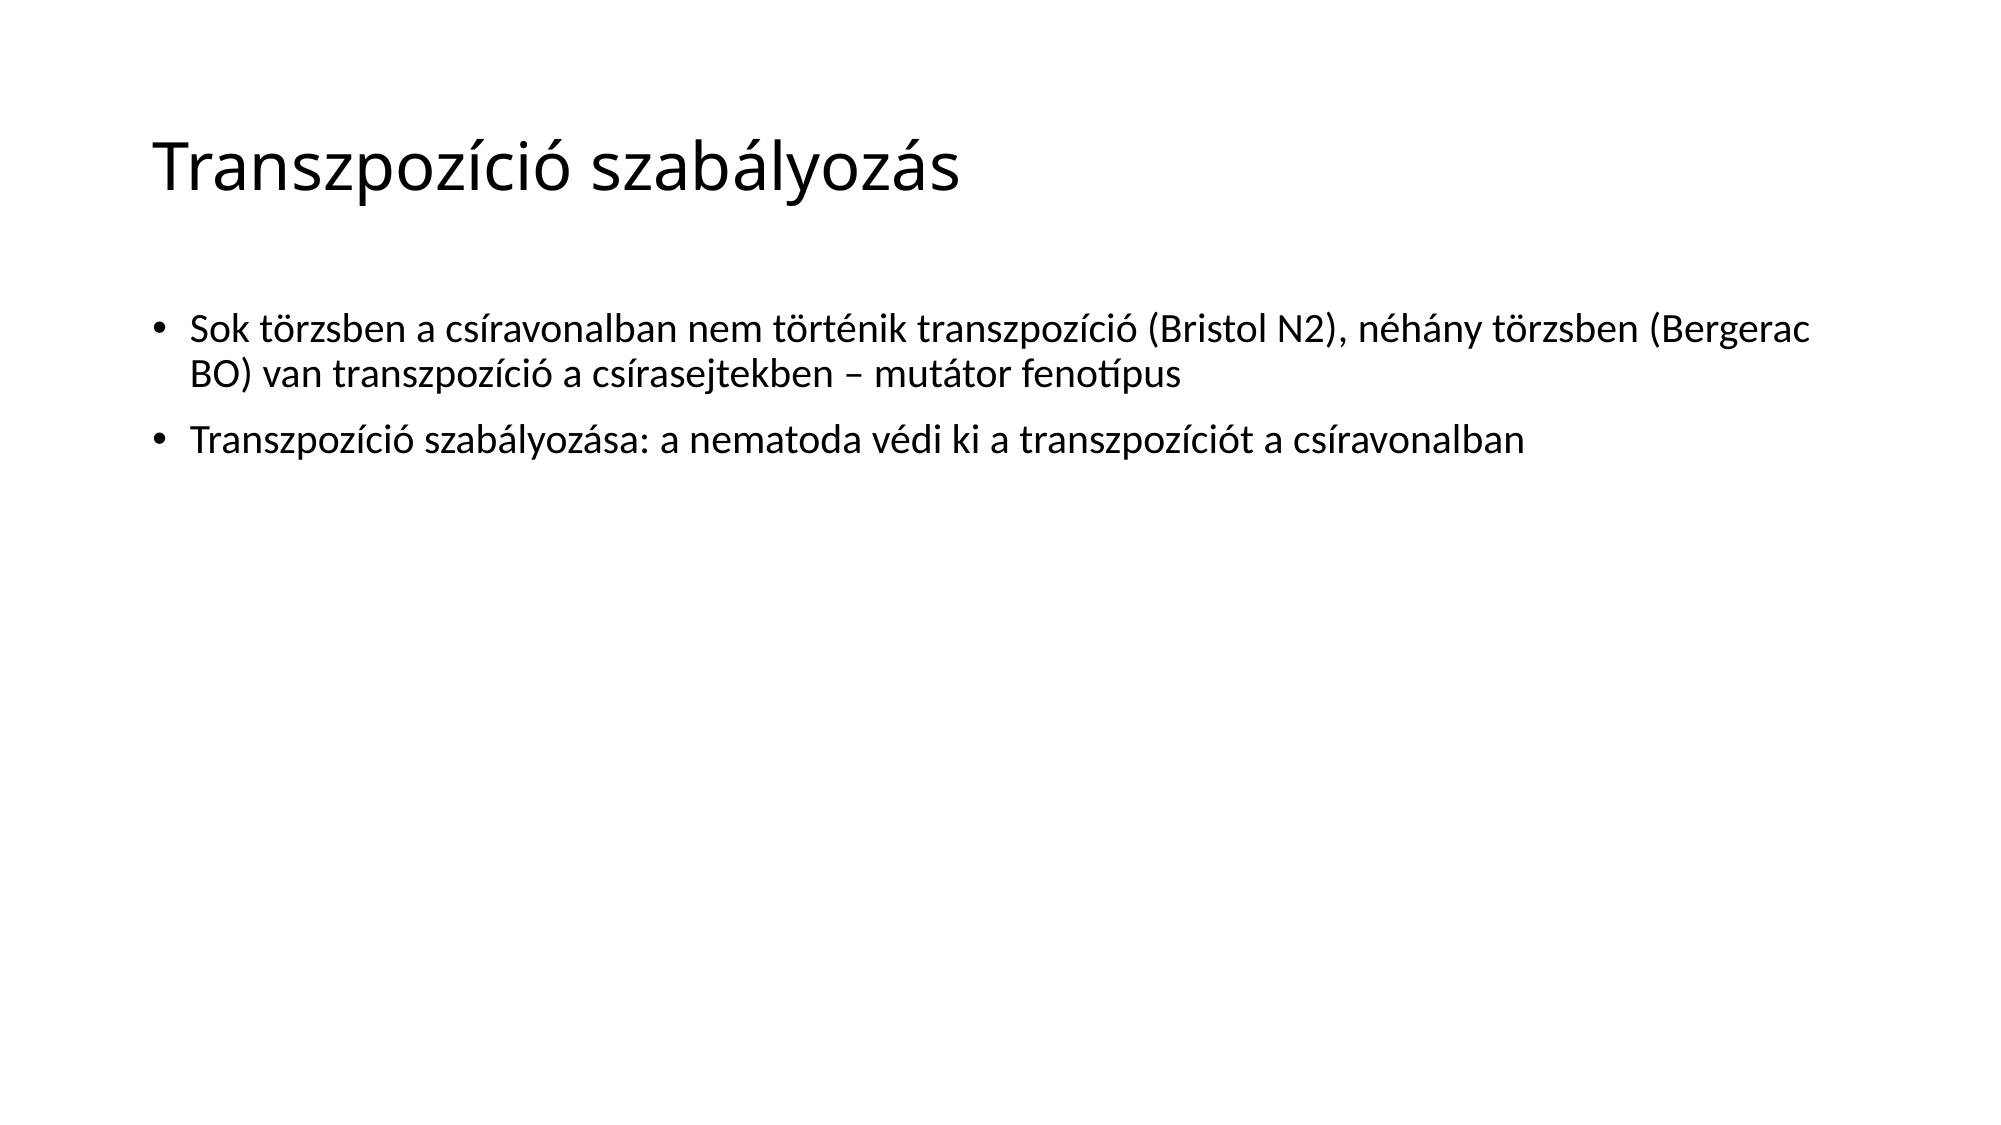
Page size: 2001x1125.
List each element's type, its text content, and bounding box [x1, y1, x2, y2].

list Sok törzsben a csíravonalban nem történik transzpozíció (Bristol N2), néhány törzsben (Bergerac BO) van transzpozíció a csírasejtekben – mutátor fenotípus Transzpozíció szabályozása: a nematoda védi ki a transzpozíciót a csíravonalban [137, 299, 1863, 1014]
title Transzpozíció szabályozás [137, 59, 1863, 278]
